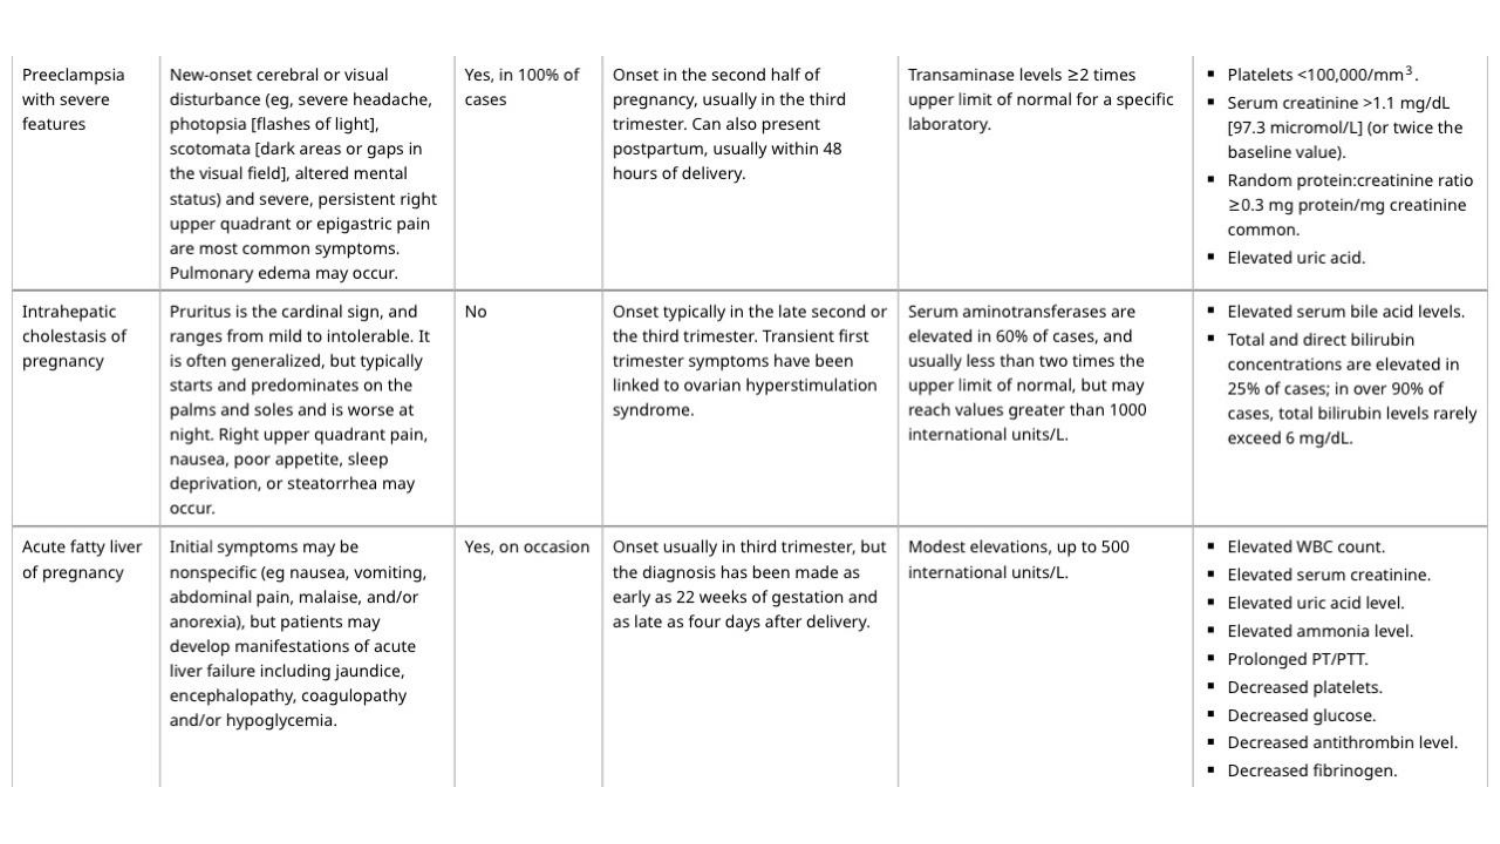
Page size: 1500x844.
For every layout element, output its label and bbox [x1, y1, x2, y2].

picture [0, 56, 1500, 788]
